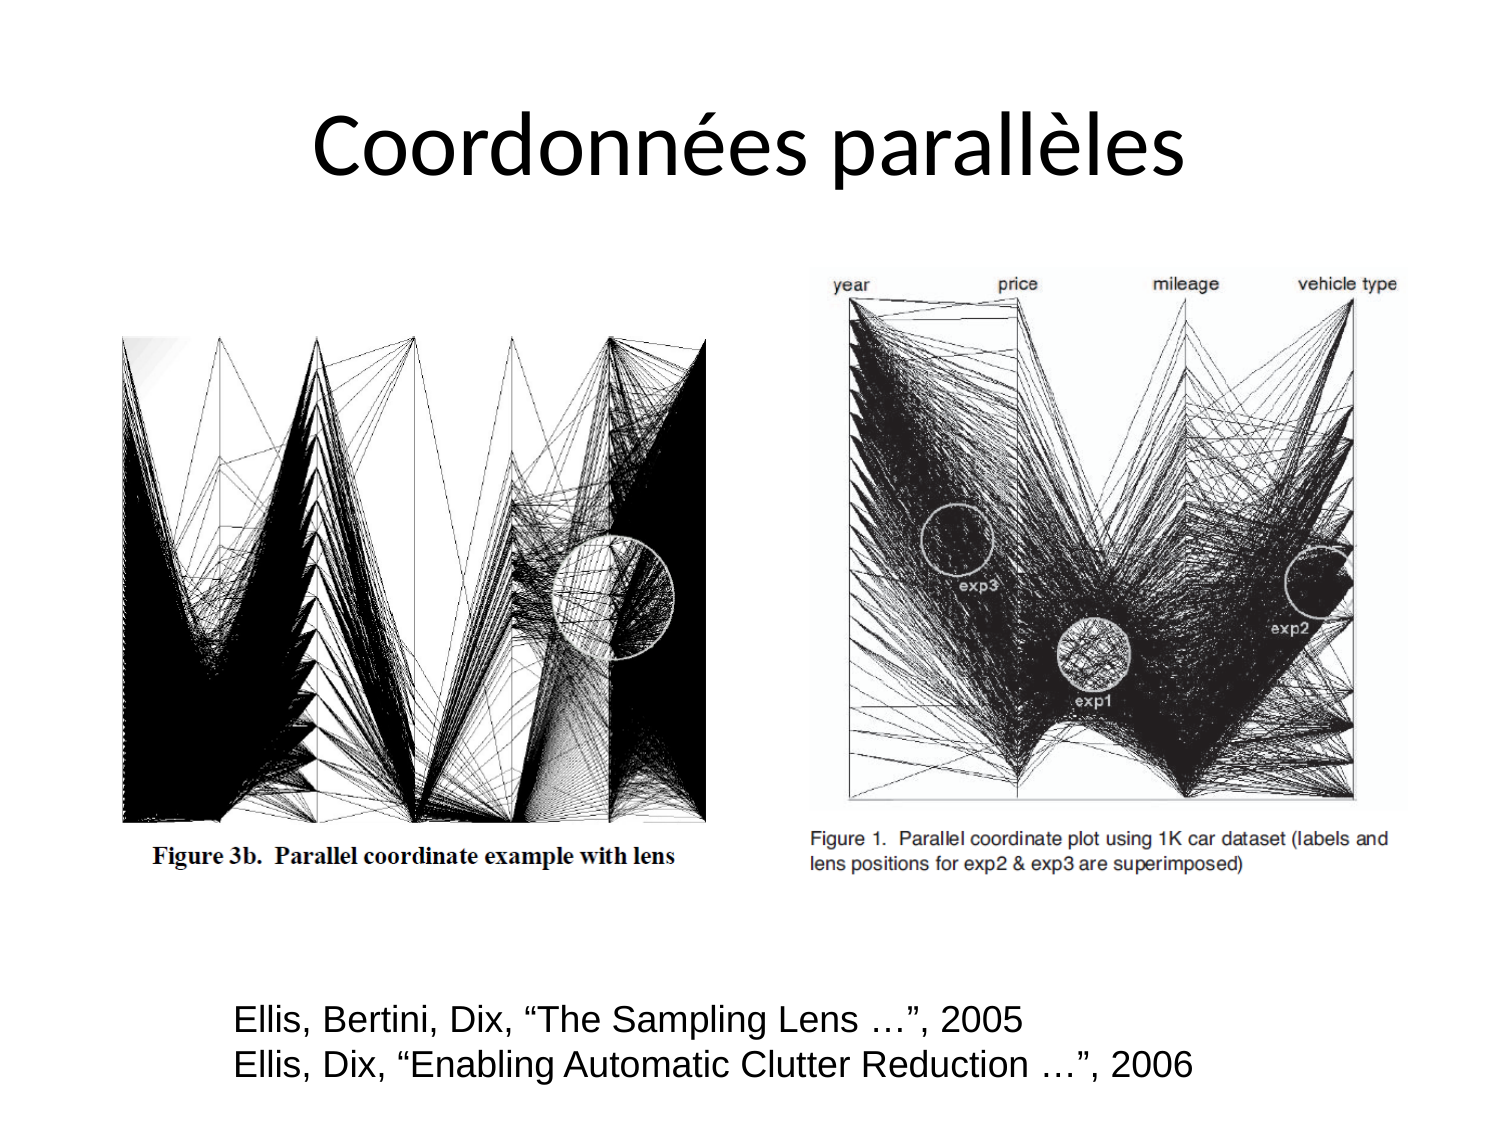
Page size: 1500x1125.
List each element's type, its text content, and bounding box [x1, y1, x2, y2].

text_box Ellis, Bertini, Dix, “The Sampling Lens …”, 2005 Ellis, Dix, “Enabling Automatic Clutter Reduction …”, 2006 [218, 987, 1306, 1093]
picture [111, 326, 715, 878]
picture [796, 266, 1409, 882]
title Coordonnées parallèles [75, 45, 1425, 233]
